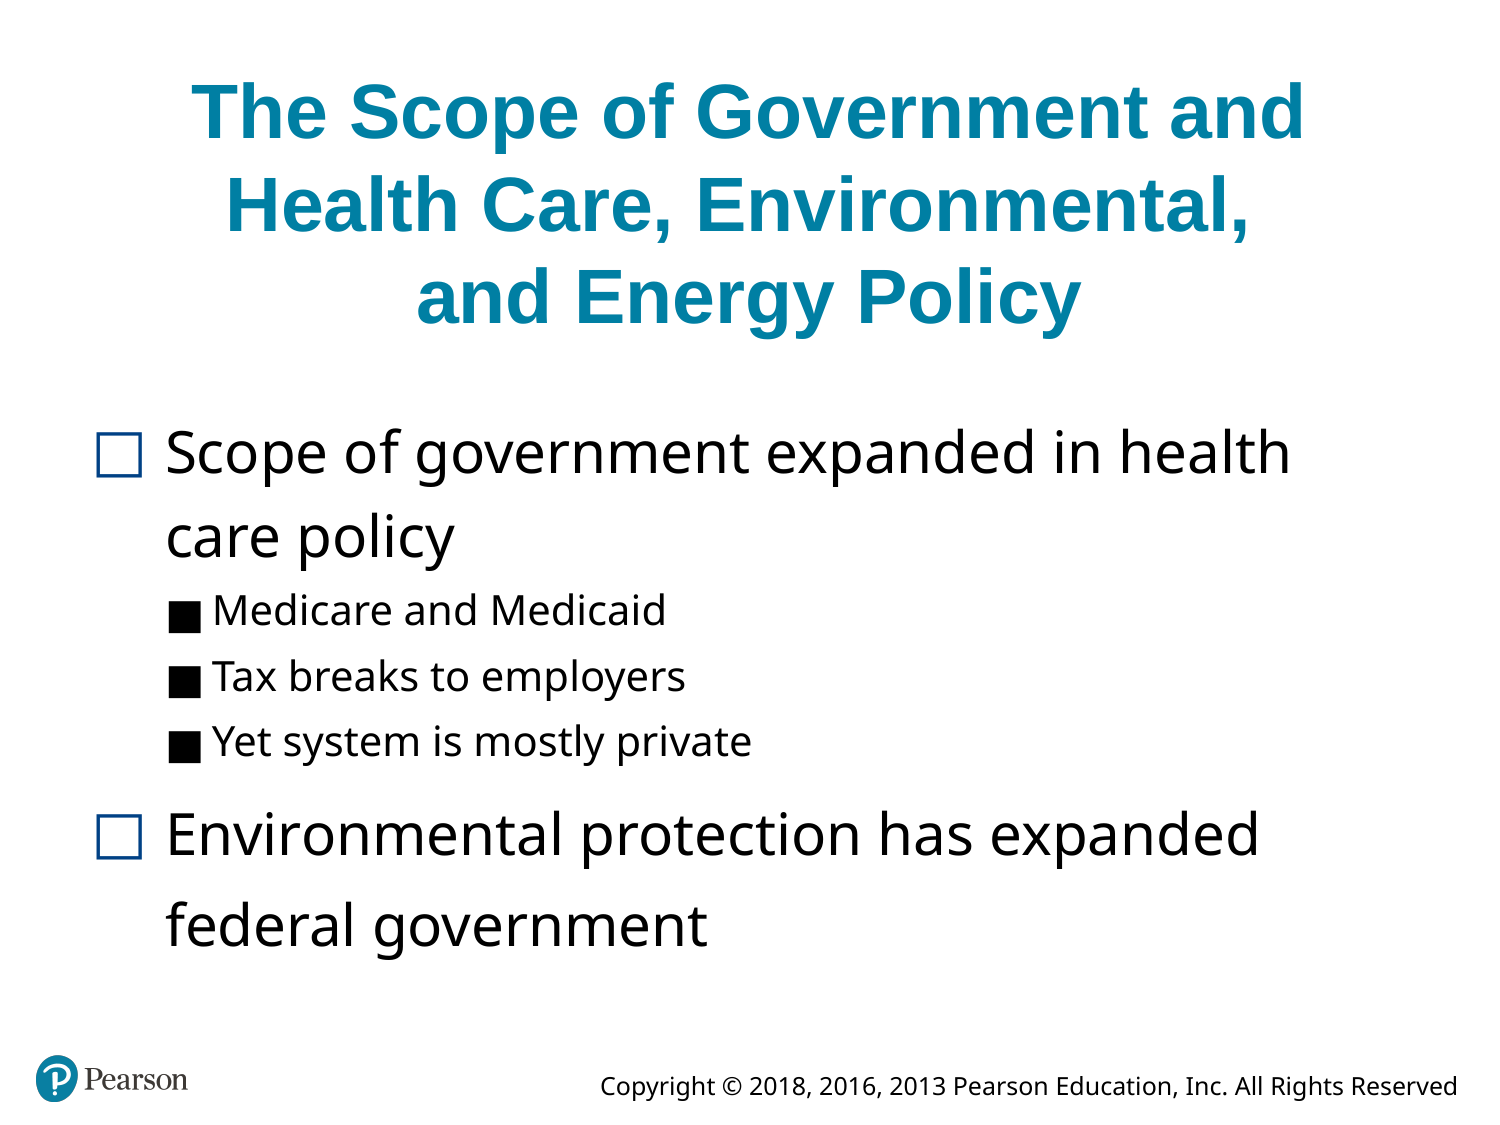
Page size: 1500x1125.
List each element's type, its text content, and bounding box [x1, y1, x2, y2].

picture [44, 1064, 70, 1089]
title The Scope of Government and Health Care, Environmental, and Energy Policy [75, 39, 1425, 355]
picture [62, 1055, 188, 1102]
picture [36, 1055, 52, 1071]
list Scope of government expanded in health care policy Medicare and Medicaid Tax breaks to employers Yet system is mostly private Environmental protection has expanded federal government [75, 386, 1425, 1005]
picture [36, 1088, 47, 1102]
